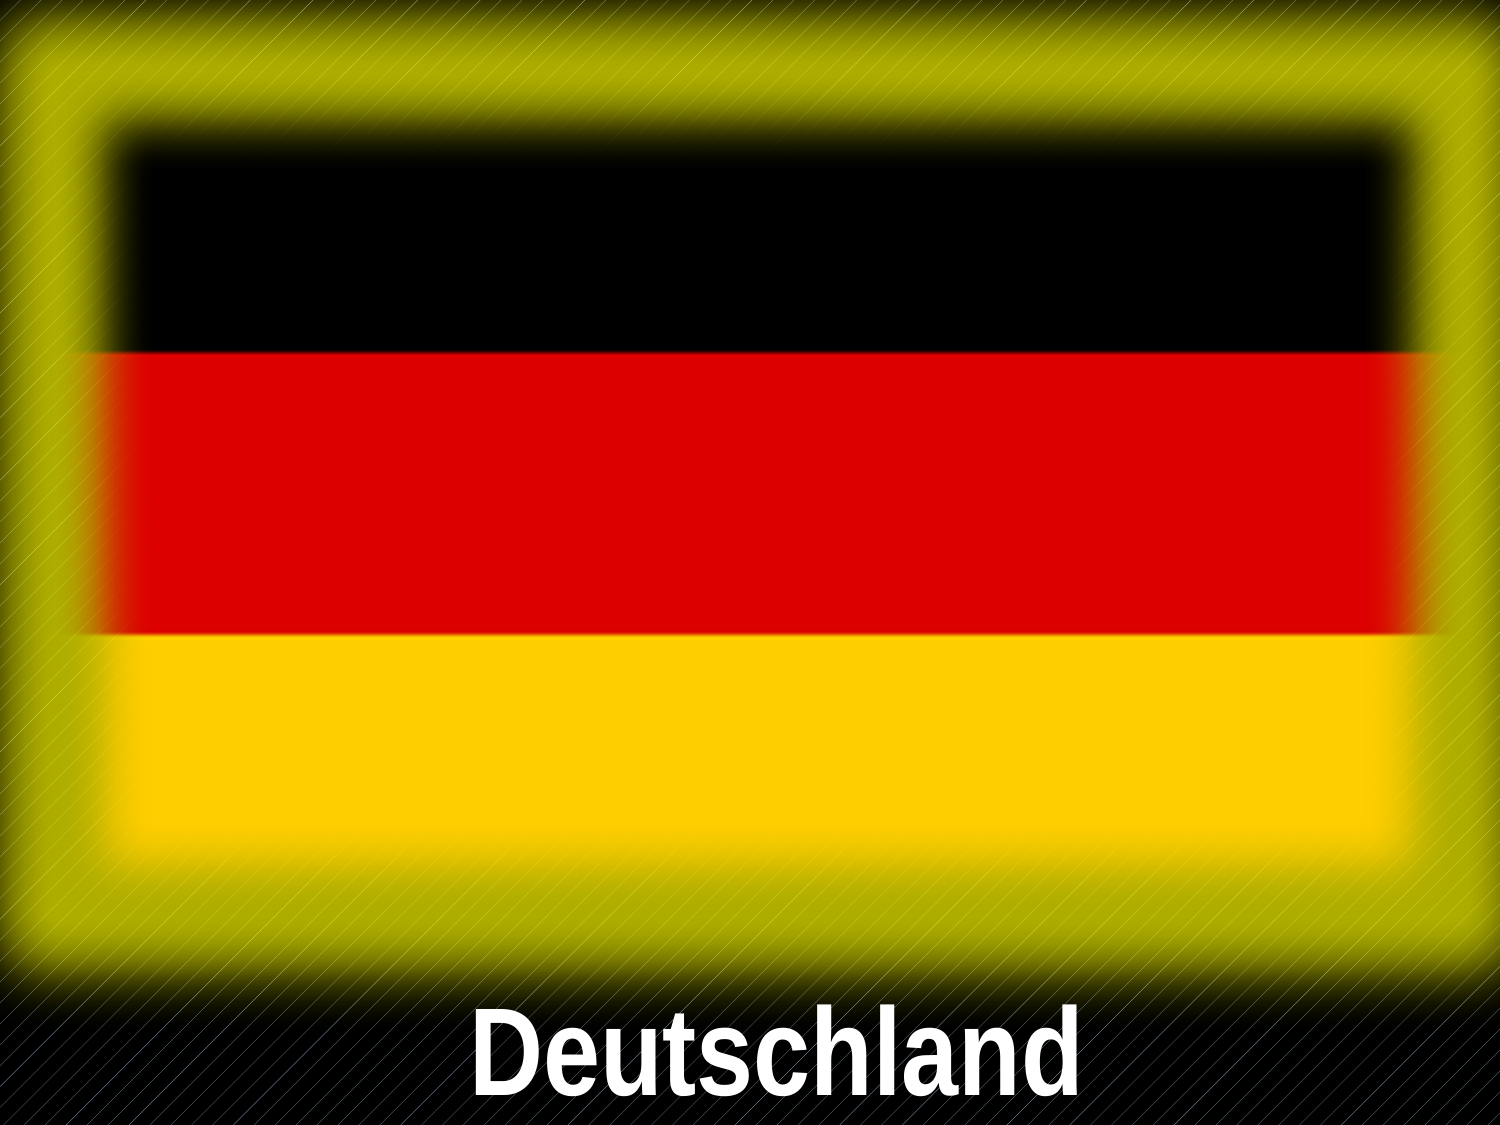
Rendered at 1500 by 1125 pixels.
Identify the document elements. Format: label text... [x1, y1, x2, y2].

picture [54, 71, 1464, 918]
text_box Deutschland [454, 962, 1152, 1125]
